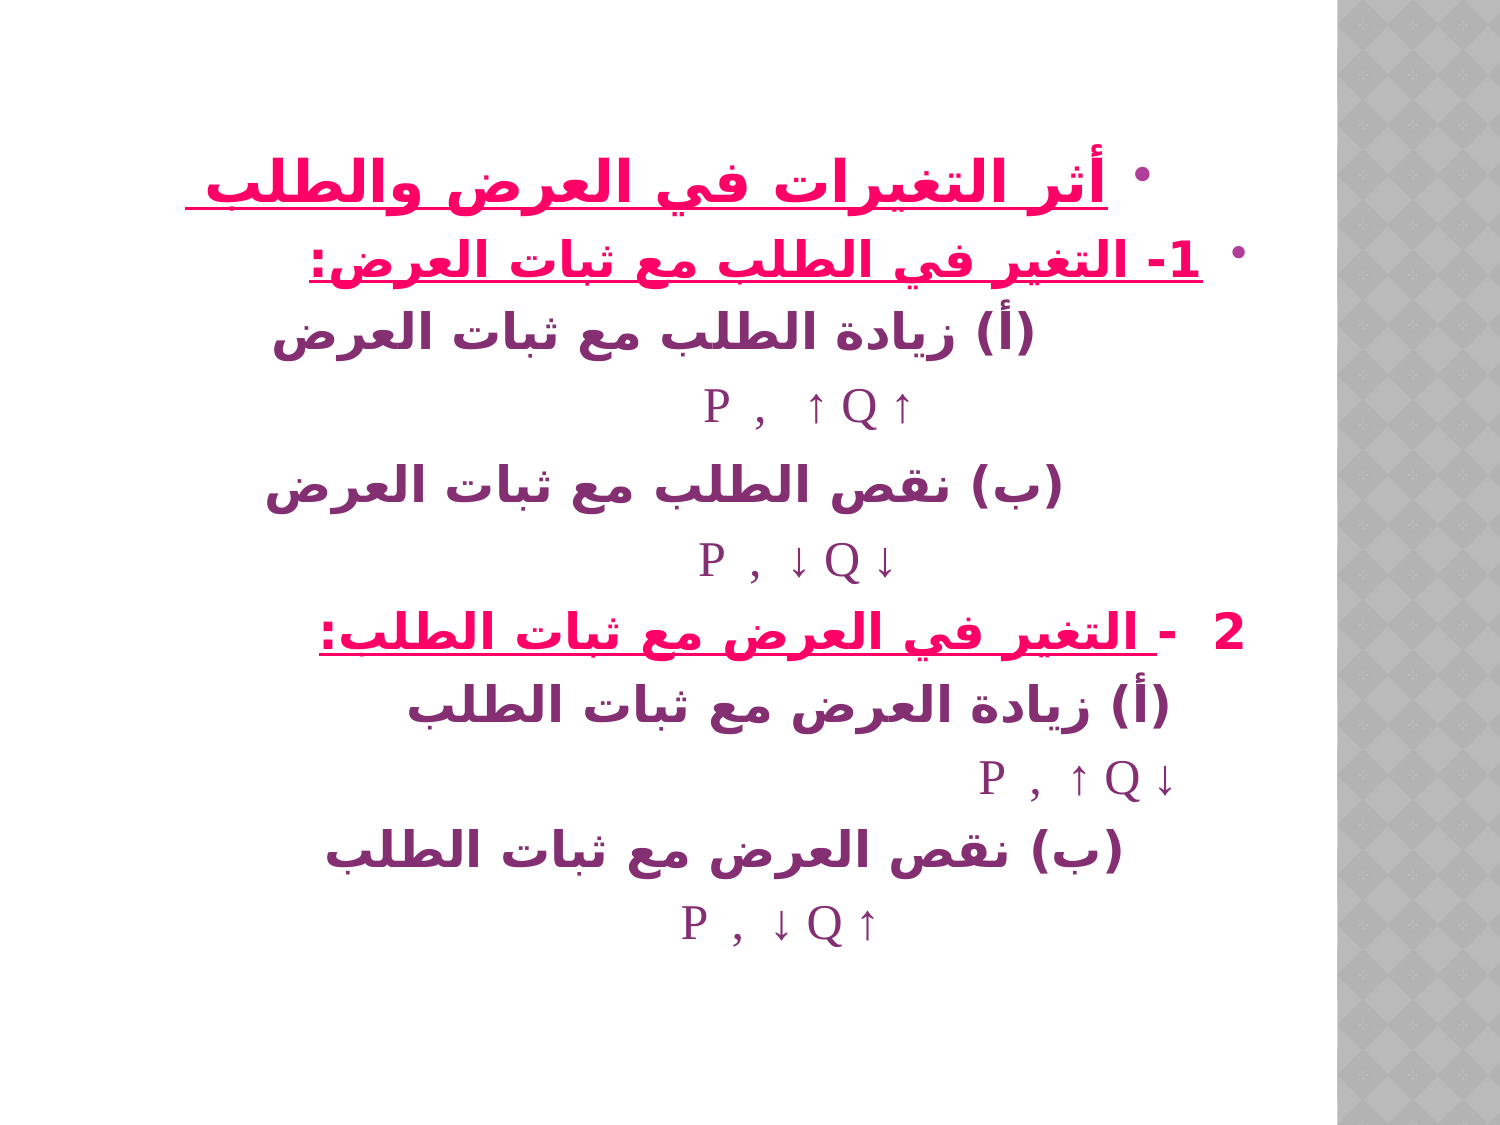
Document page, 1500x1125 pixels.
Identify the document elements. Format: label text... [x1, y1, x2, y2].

list أثر التغيرات في العرض والطلب 1- التغير في الطلب مع ثبات العرض: (أ) زيادة الطلب مع ثبات العرض ↑ P , ↑ Q (ب) نقص الطلب مع ثبات العرض ↓ P , ↓ Q 2 - التغير في العرض مع ثبات الطلب: (أ) زيادة العرض مع ثبات الطلب ↓ P , ↑ Q (ب) نقص العرض مع ثبات الطلب ↑ P , ↓ Q [75, 137, 1263, 1059]
